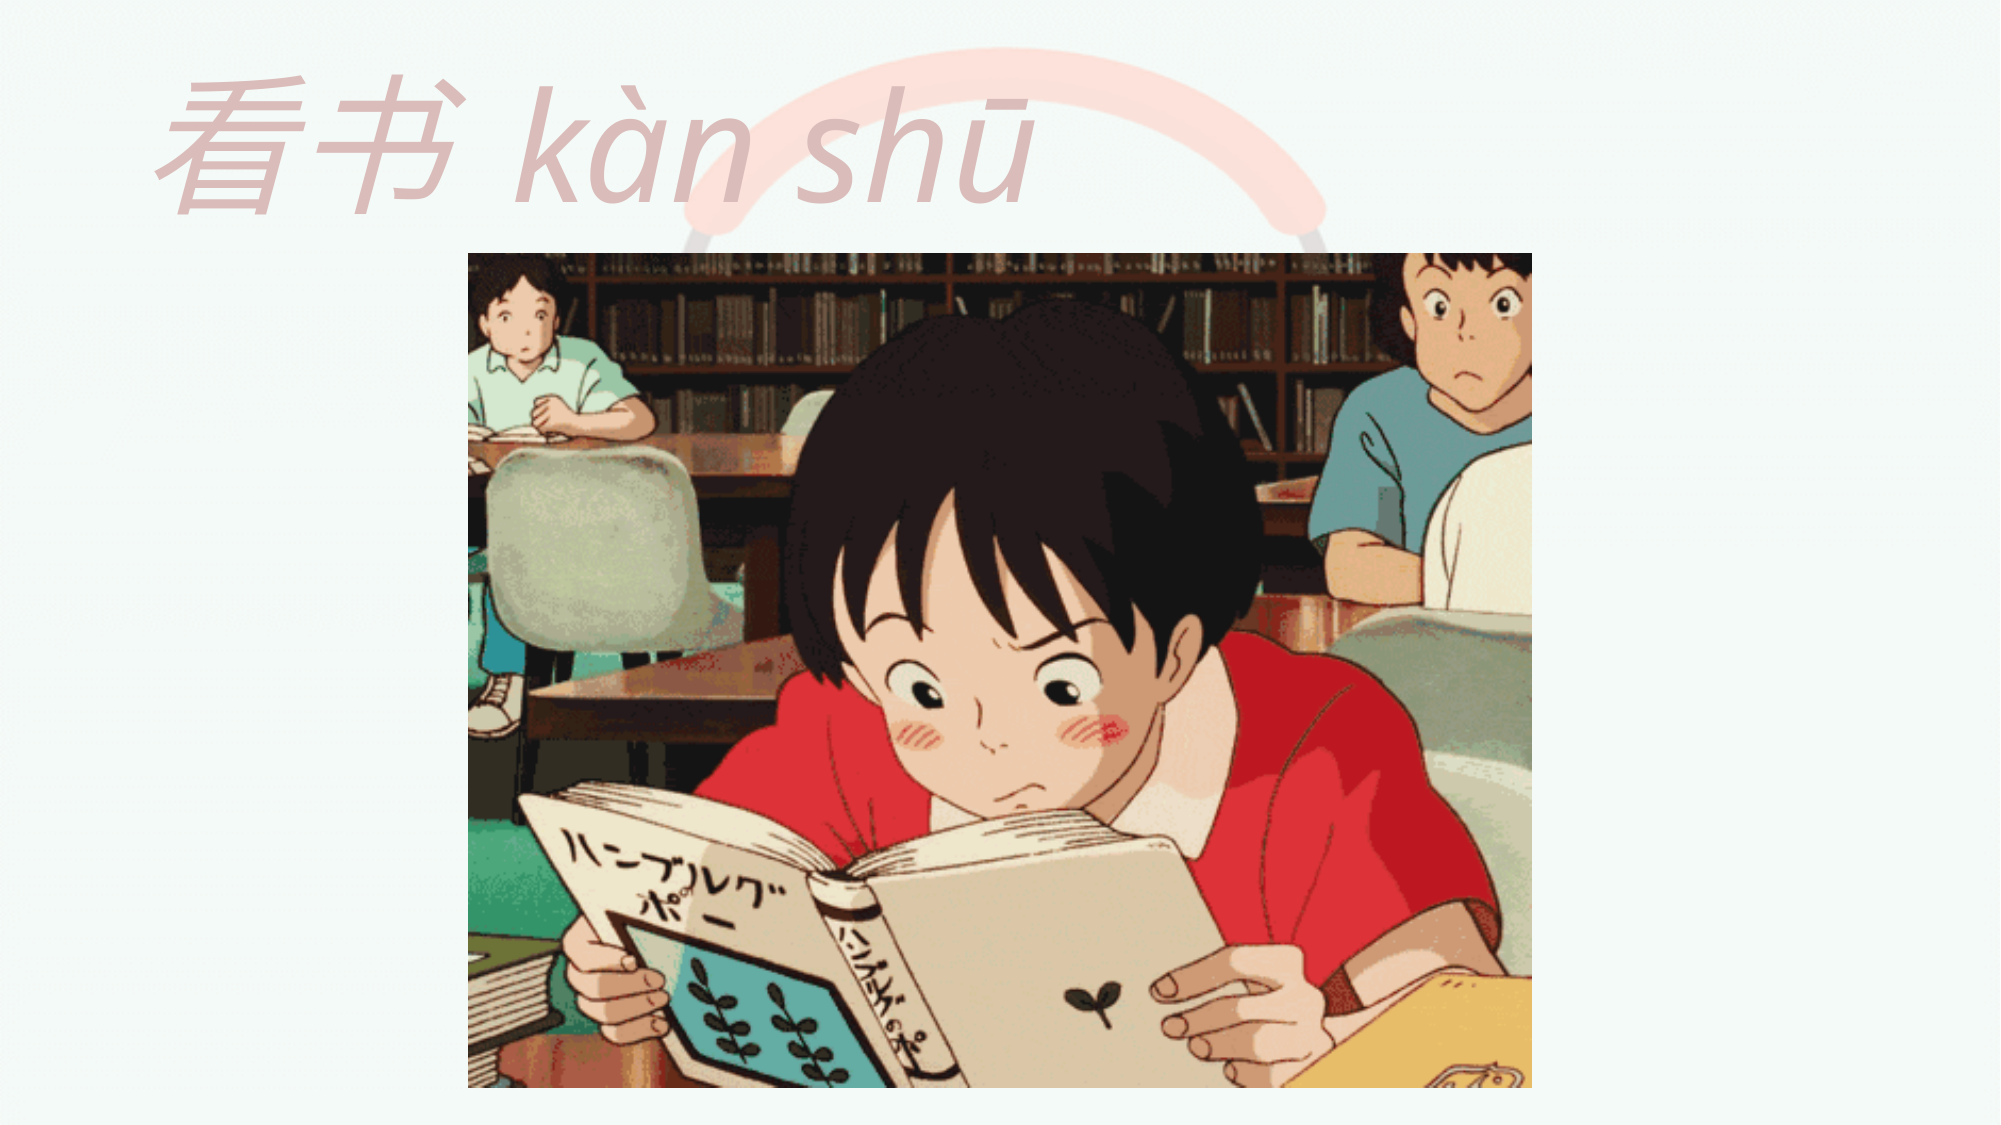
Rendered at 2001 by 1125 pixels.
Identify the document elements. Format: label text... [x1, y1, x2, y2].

picture [467, 253, 1532, 1088]
title 看书 kàn shū [126, 5, 1873, 241]
